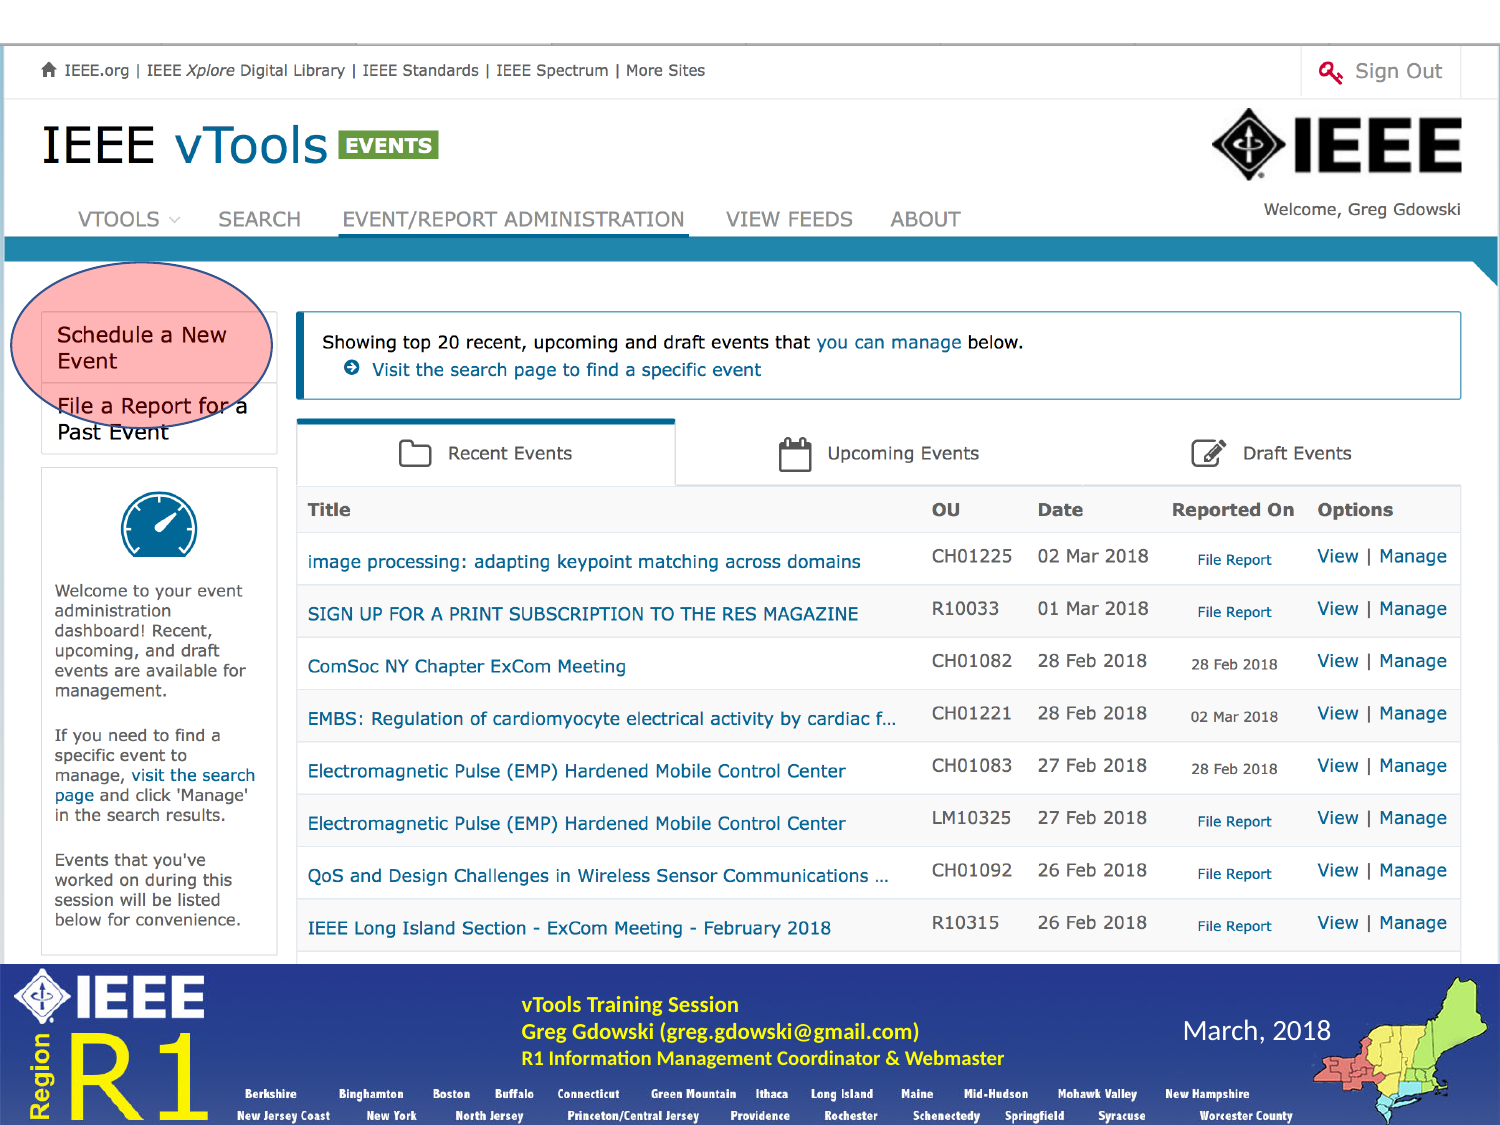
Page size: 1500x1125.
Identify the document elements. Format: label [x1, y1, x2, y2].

picture [0, 964, 1500, 1125]
list [0, 43, 1500, 964]
